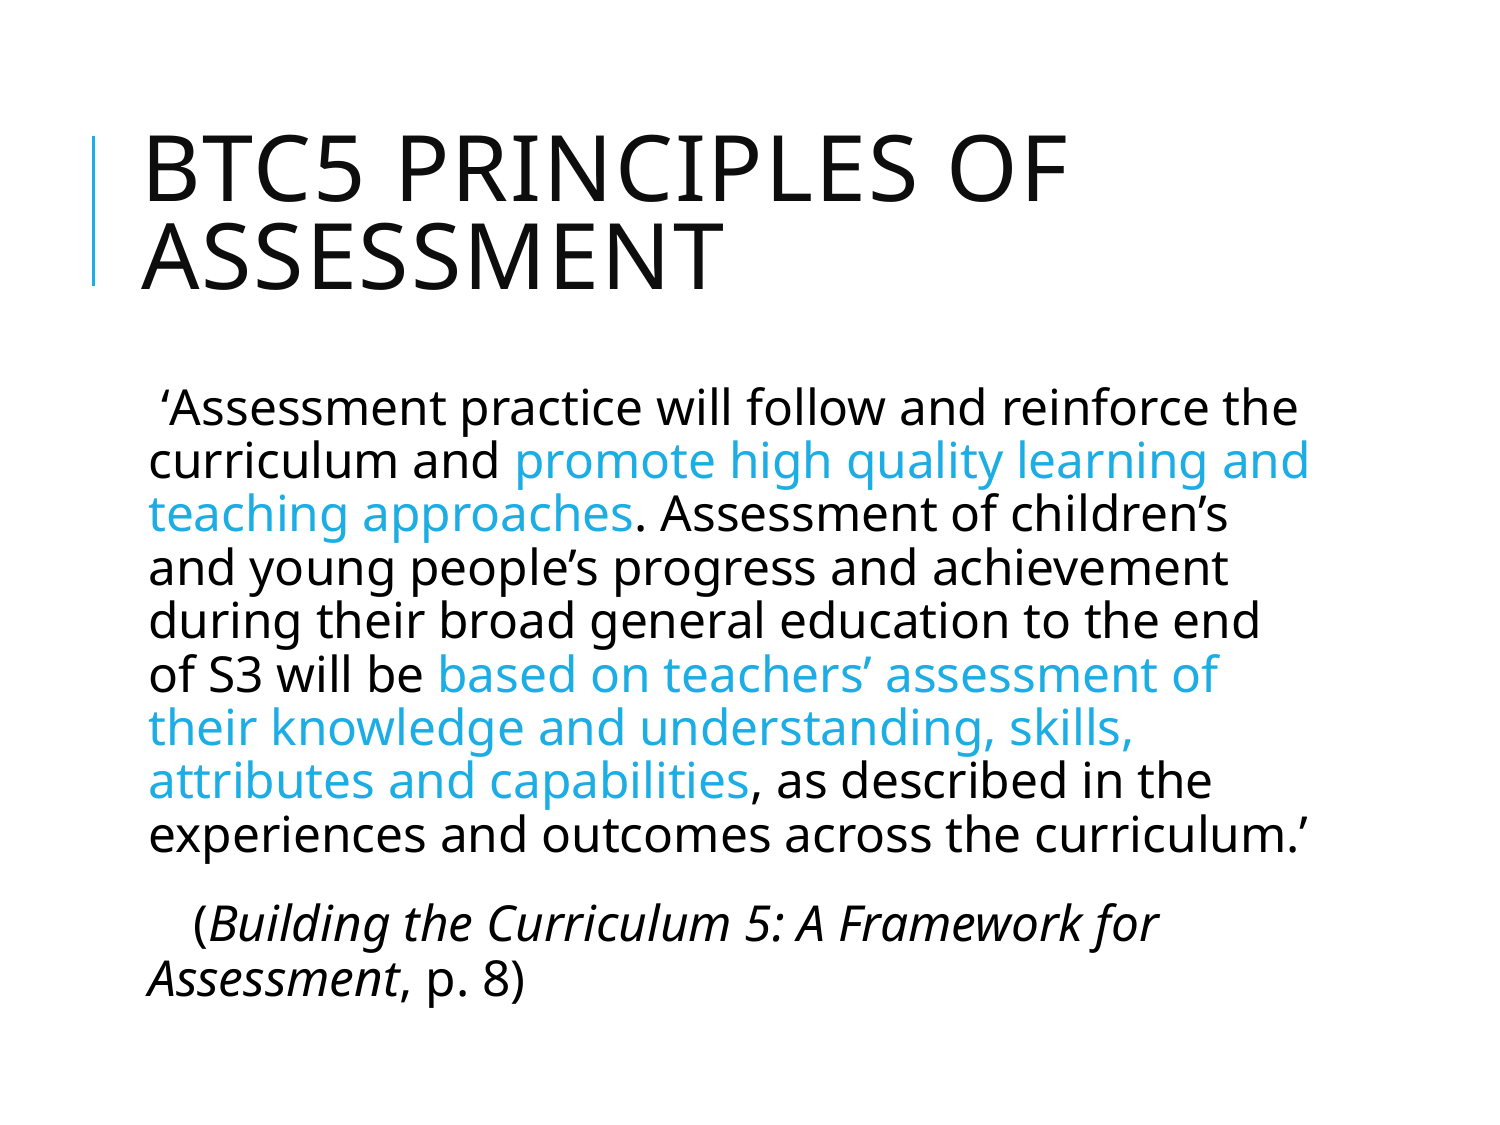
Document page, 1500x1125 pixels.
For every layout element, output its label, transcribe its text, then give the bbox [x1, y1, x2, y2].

list ‘Assessment practice will follow and reinforce the curriculum and promote high quality learning and teaching approaches. Assessment of children’s and young people’s progress and achievement during their broad general education to the end of S3 will be based on teachers’ assessment of their knowledge and understanding, skills, attributes and capabilities, as described in the experiences and outcomes across the curriculum.’ (Building the Curriculum 5: A Framework for Assessment, p. 8) [126, 375, 1322, 1035]
title BtC5 Principles of Assessment [126, 96, 1322, 342]
